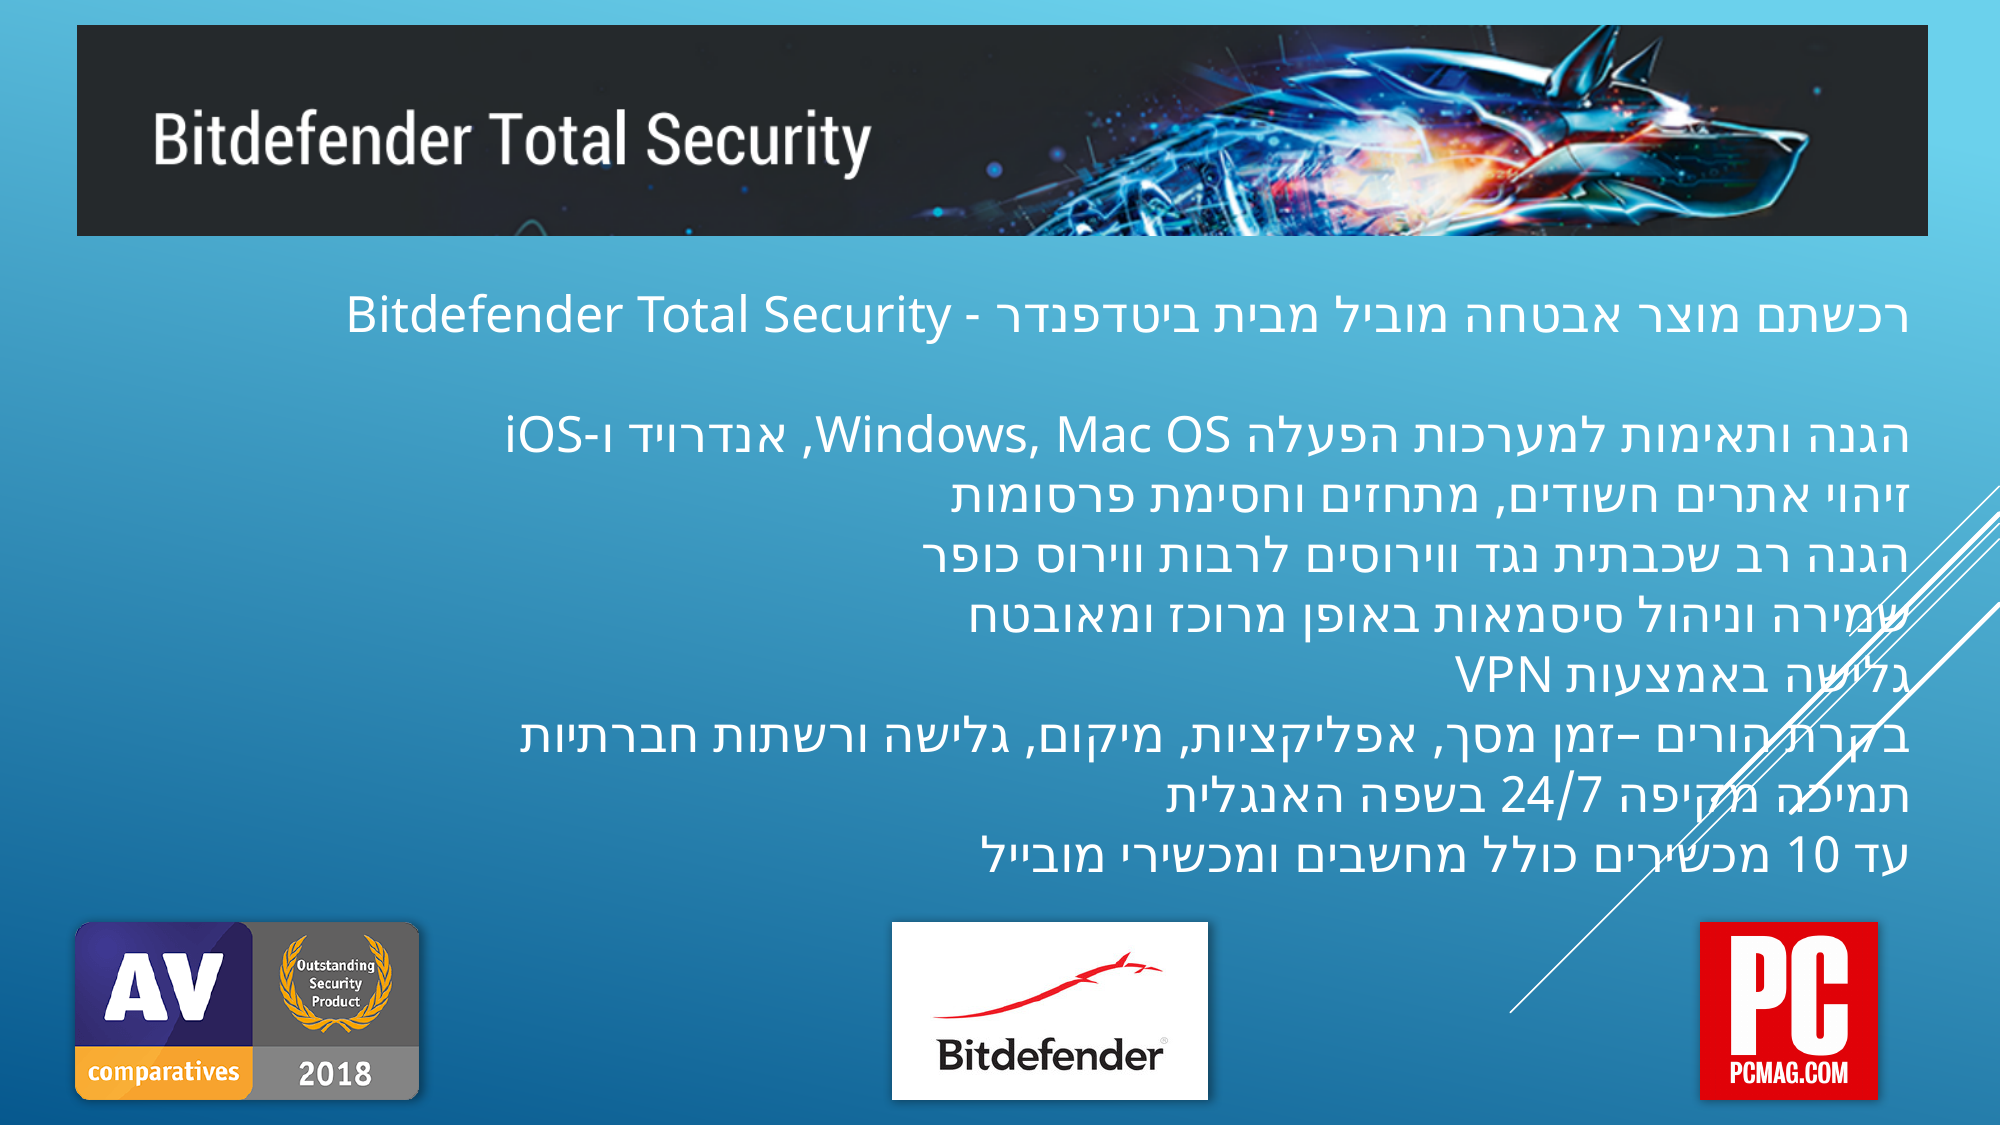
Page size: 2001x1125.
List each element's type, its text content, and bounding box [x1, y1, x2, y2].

picture [74, 922, 419, 1100]
picture [892, 922, 1209, 1100]
picture [1700, 922, 1879, 1100]
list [76, 24, 1928, 236]
text_box רכשתם מוצר אבטחה מוביל מבית ביטדפנדר - Bitdefender Total Security הגנה ותאימות למערכות הפעלה Windows, Mac OS, אנדרויד ו-iOS זיהוי אתרים חשודים, מתחזים וחסימת פרסומות הגנה רב שכבתית נגד ווירוסים לרבות ווירוס כופר שמירה וניהול סיסמאות באופן מרוכז ומאובטח גלישה באמצעות VPN בקרת הורים –זמן מסך, אפליקציות, מיקום, גלישה ורשתות חברתיות תמיכה מקיפה 24/7 בשפה האנגלית עד 10 מכשירים כולל מחשבים ומכשירי מובייל [77, 274, 1928, 935]
